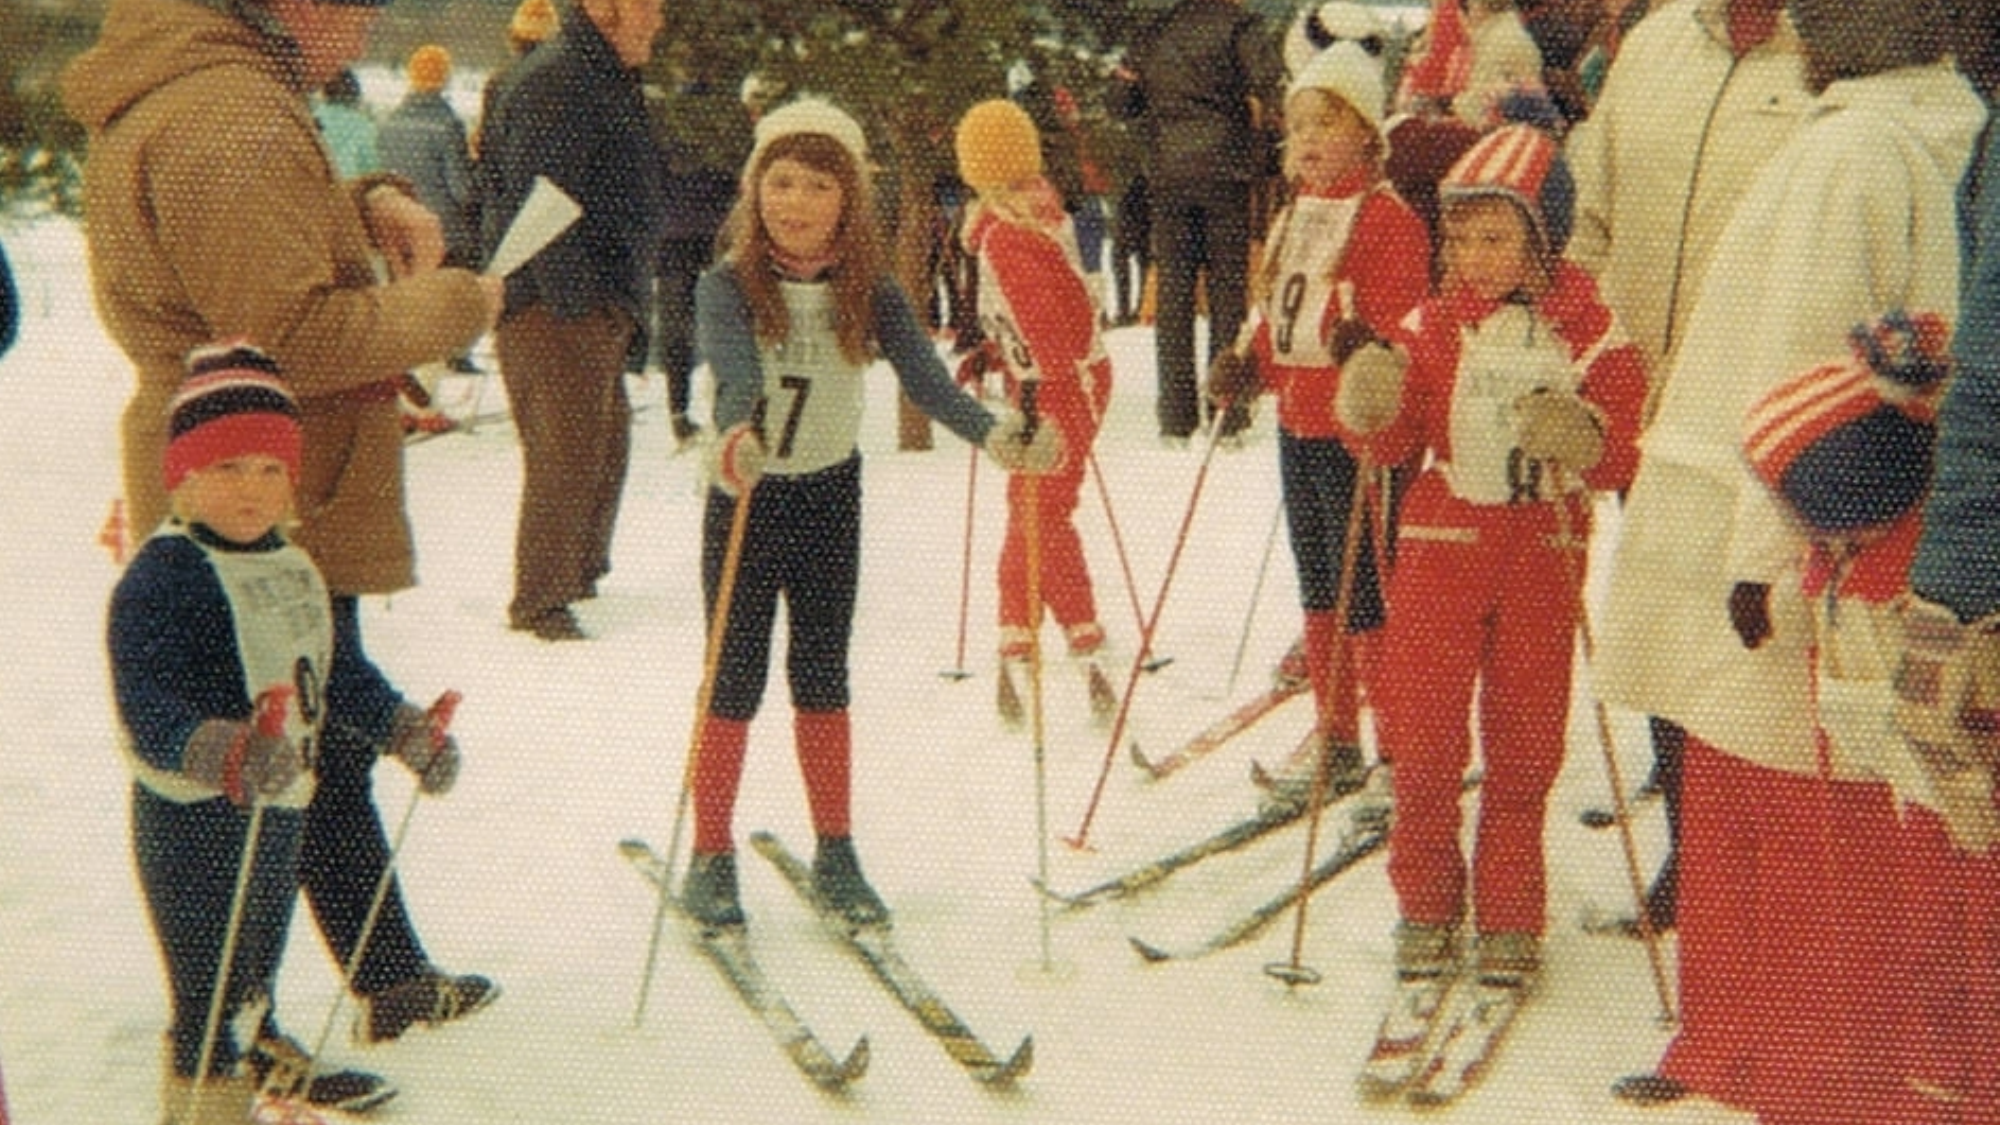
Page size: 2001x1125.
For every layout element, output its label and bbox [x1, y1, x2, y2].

list [0, 0, 2000, 1125]
